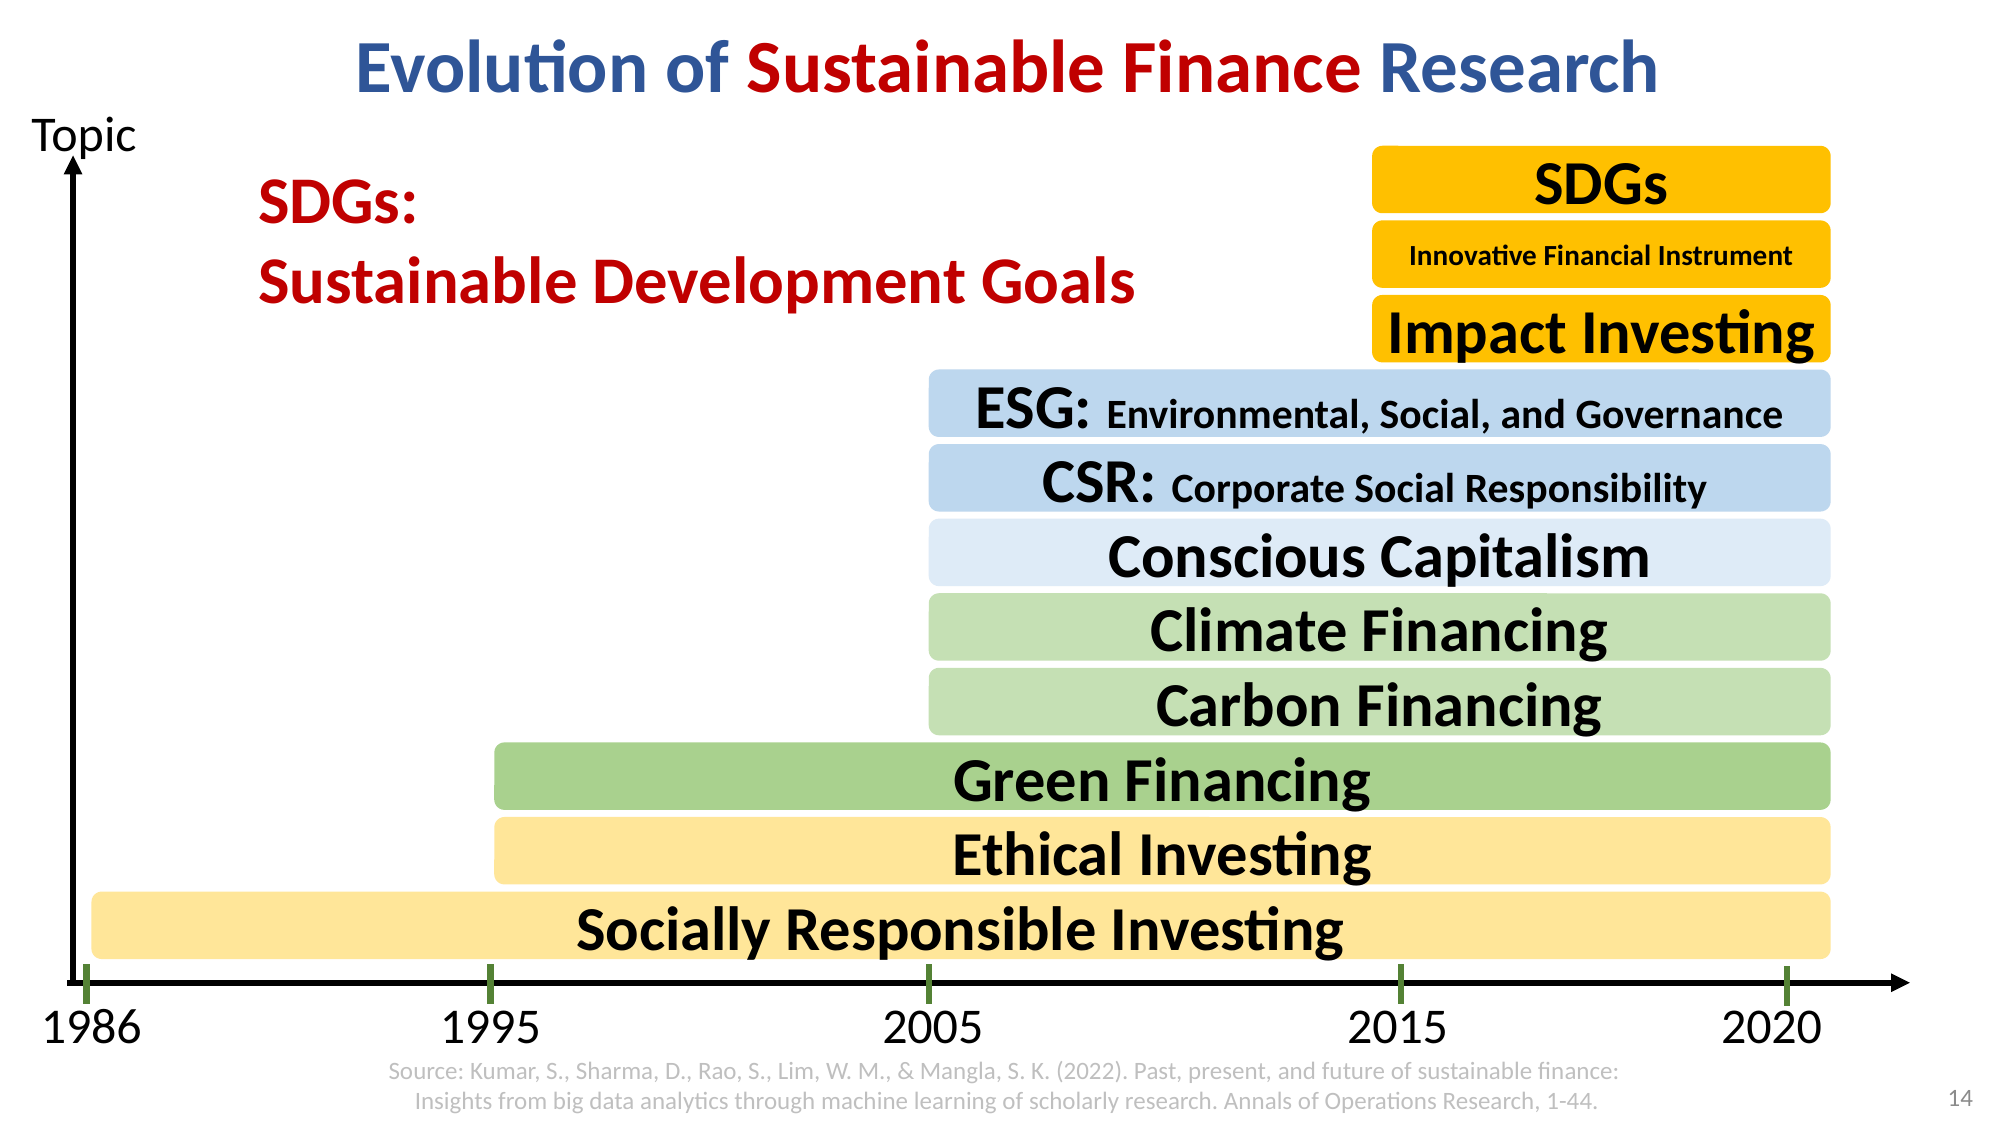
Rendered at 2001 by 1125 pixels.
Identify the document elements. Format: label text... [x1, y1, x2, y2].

text_box Carbon Financing [927, 666, 1832, 737]
text_box 2005 [867, 986, 999, 1062]
text_box ESG: Environmental, Social, and Governance [927, 368, 1832, 438]
title Evolution of Sustainable Finance Research [87, 0, 1929, 126]
text_box Innovative Financial Instrument [1371, 219, 1832, 289]
text_box Conscious Capitalism [927, 517, 1832, 588]
text_box Impact Investing [1371, 293, 1832, 364]
text_box Ethical Investing [493, 815, 1832, 886]
text_box 1986 [26, 986, 157, 1062]
text_box Green Financing [493, 741, 1832, 811]
text_box SDGs: Sustainable Development Goals [243, 149, 1293, 325]
text_box Socially Responsible Investing [90, 890, 1832, 961]
text_box Climate Financing [927, 592, 1832, 662]
text_box Topic [16, 94, 152, 169]
text_box 1995 [425, 986, 556, 1062]
text_box 2020 [1706, 986, 1837, 1062]
text_box Source: Kumar, S., Sharma, D., Rao, S., Lim, W. M., & Mangla, S. K. (2022). Past, present, and future of sustainable finance: Insights from big data analytics through machine learning of scholarly research. Annals of Operations Research, 1-44. [138, 1047, 1878, 1122]
slide_number 14 [1878, 1076, 1989, 1116]
text_box SDGs [1371, 144, 1832, 215]
text_box CSR: Corporate Social Responsibility [927, 443, 1832, 513]
text_box 2015 [1332, 986, 1463, 1062]
